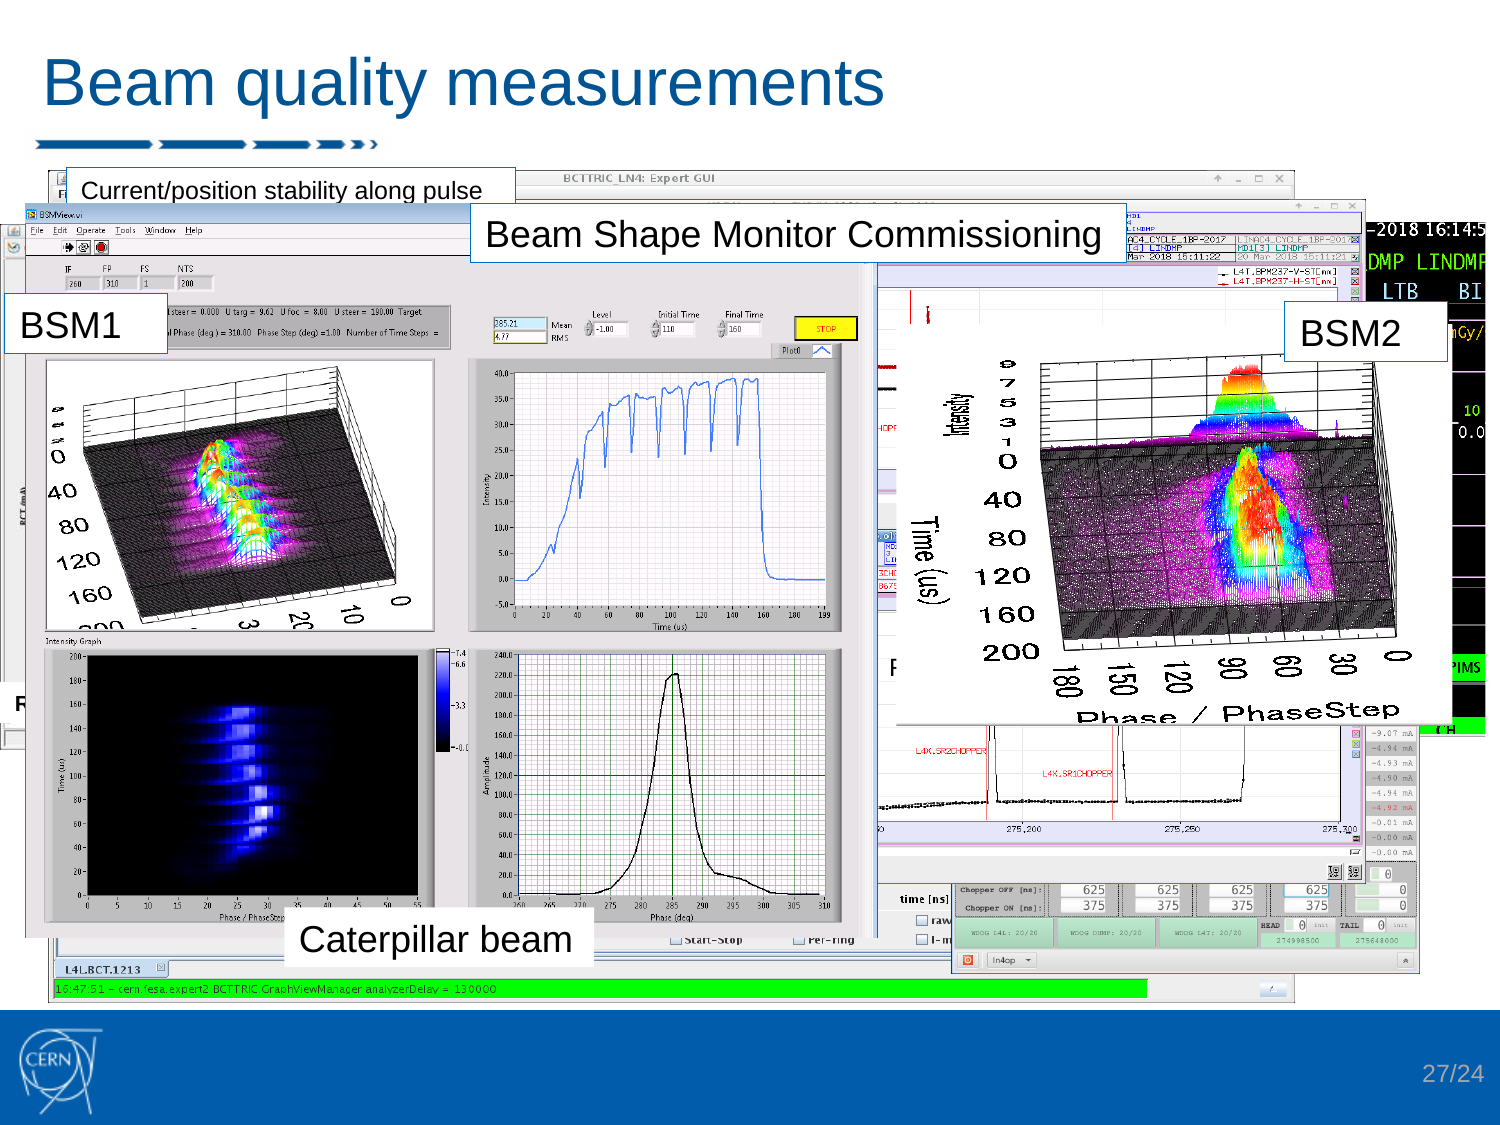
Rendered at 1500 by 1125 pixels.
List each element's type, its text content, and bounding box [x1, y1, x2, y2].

slide_number 27/24 [1397, 1042, 1500, 1103]
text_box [54, 167, 1366, 194]
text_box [48, 976, 1295, 986]
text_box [4, 202, 1453, 969]
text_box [48, 978, 1295, 1004]
title Beam quality measurements [35, 17, 1385, 141]
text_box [1462, 222, 1486, 756]
